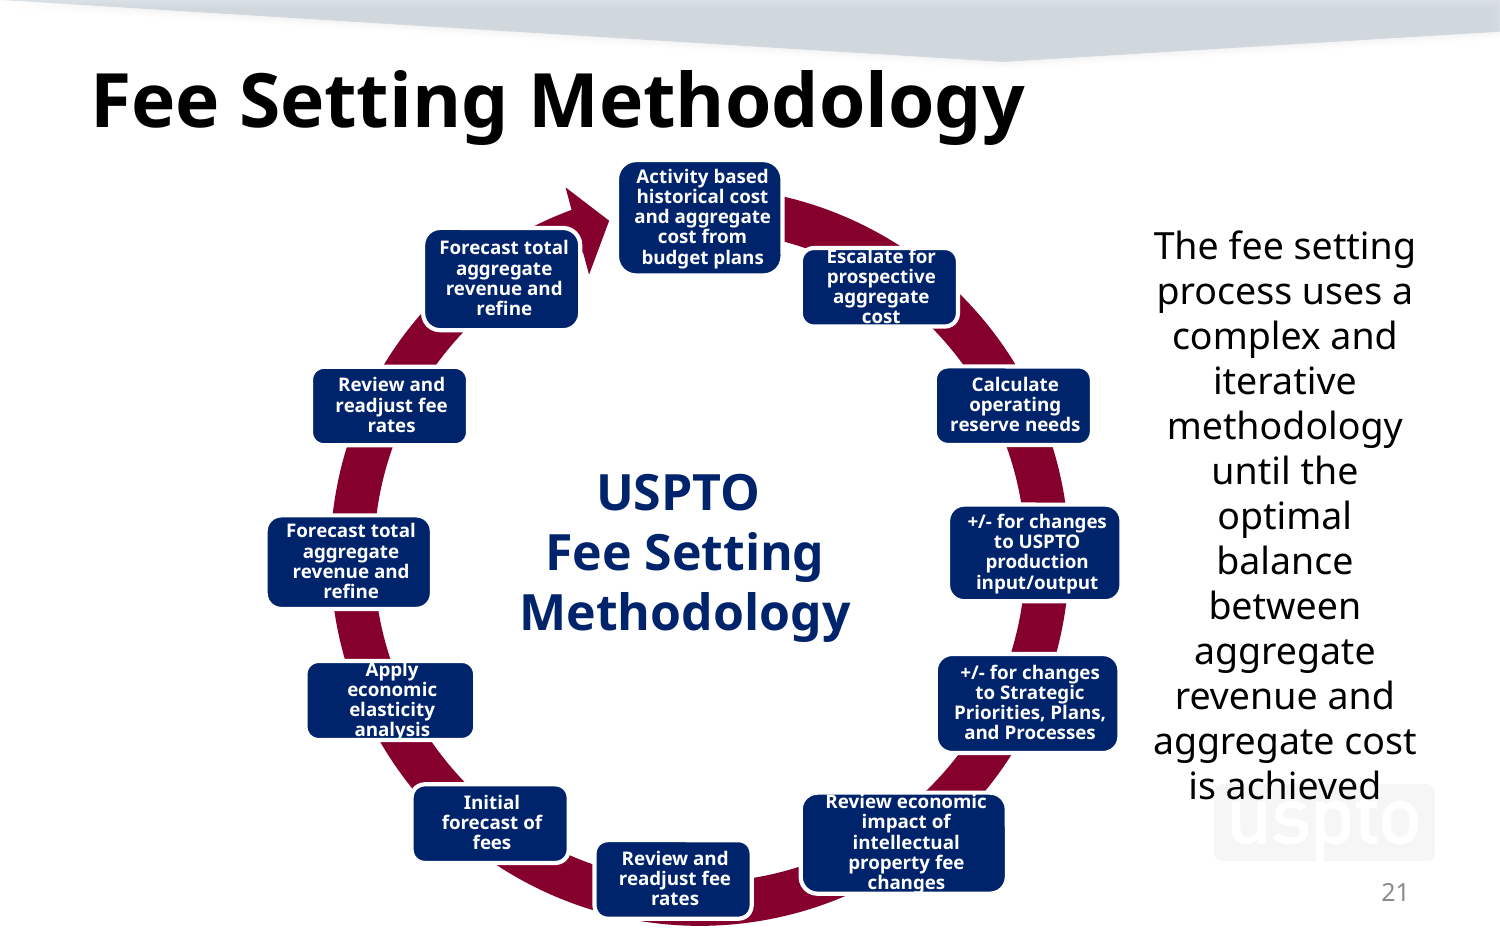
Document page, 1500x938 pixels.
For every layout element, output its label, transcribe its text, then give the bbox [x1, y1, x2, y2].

title Fee Setting Methodology [75, 44, 1425, 190]
slide_number 21 [1351, 868, 1425, 919]
text_box The fee setting process uses a complex and iterative methodology until the optimal balance between aggregate revenue and aggregate cost is achieved [1351, 214, 1439, 552]
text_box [56, 168, 1348, 919]
